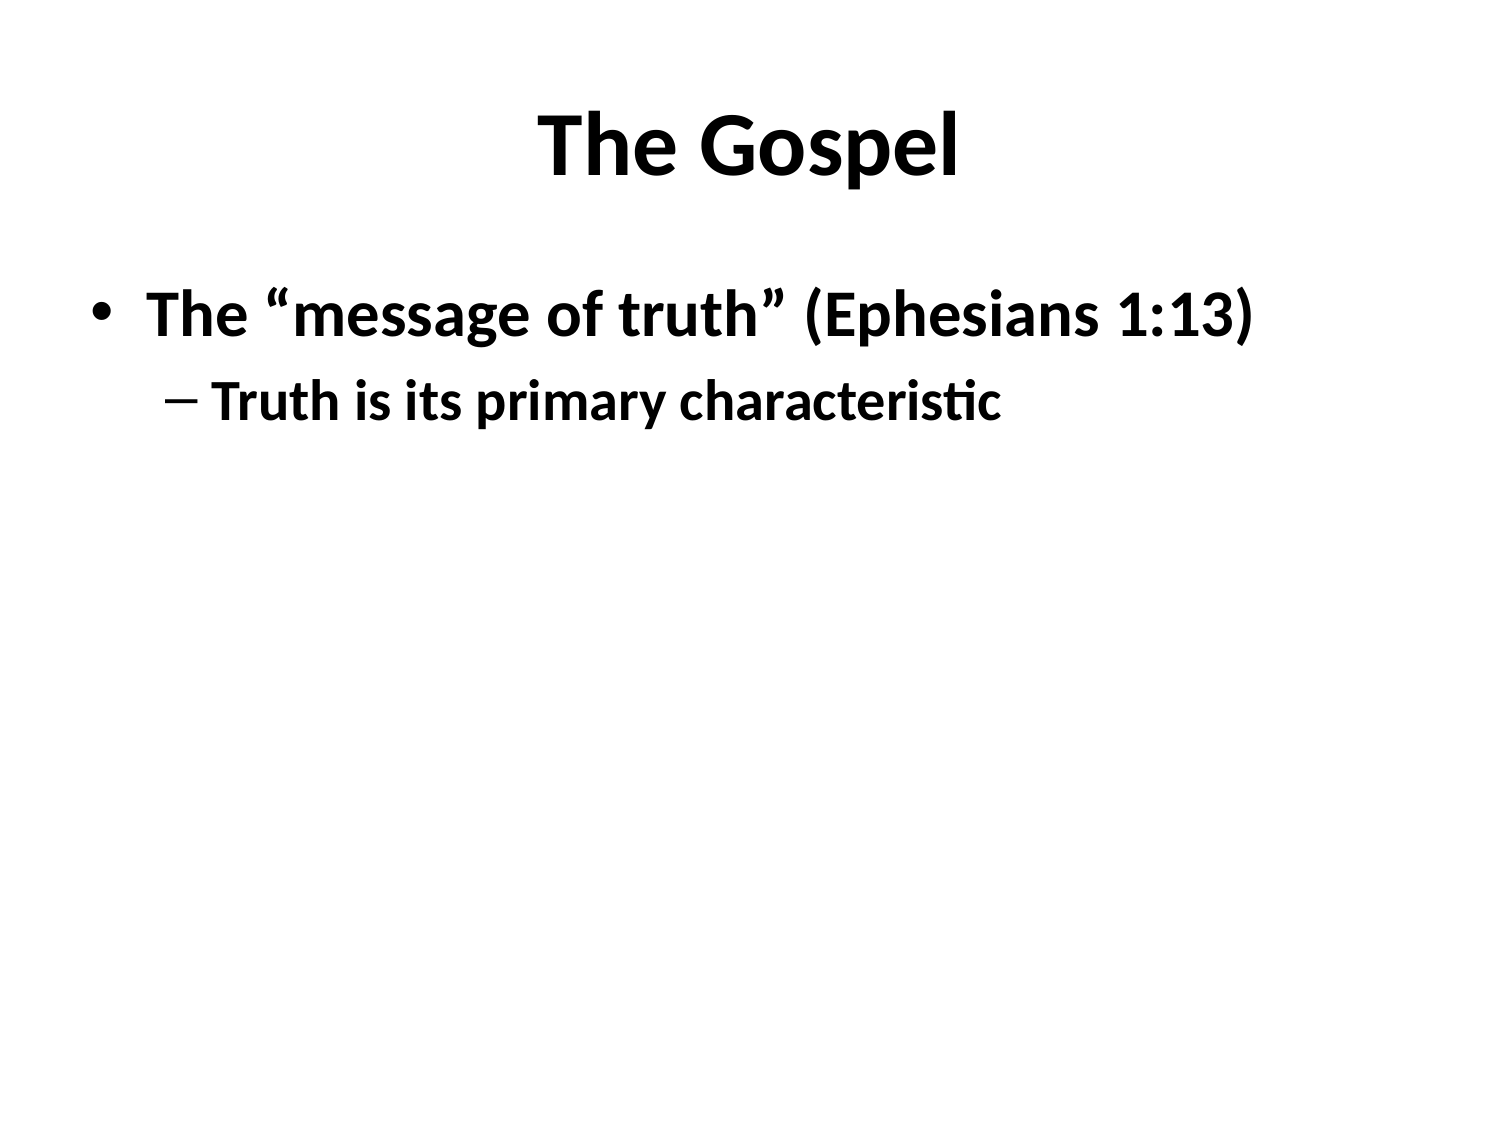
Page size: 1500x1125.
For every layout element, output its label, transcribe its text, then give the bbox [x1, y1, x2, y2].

list The “message of truth” (Ephesians 1:13) Truth is its primary characteristic [75, 262, 1450, 1125]
title The Gospel [75, 45, 1425, 233]
